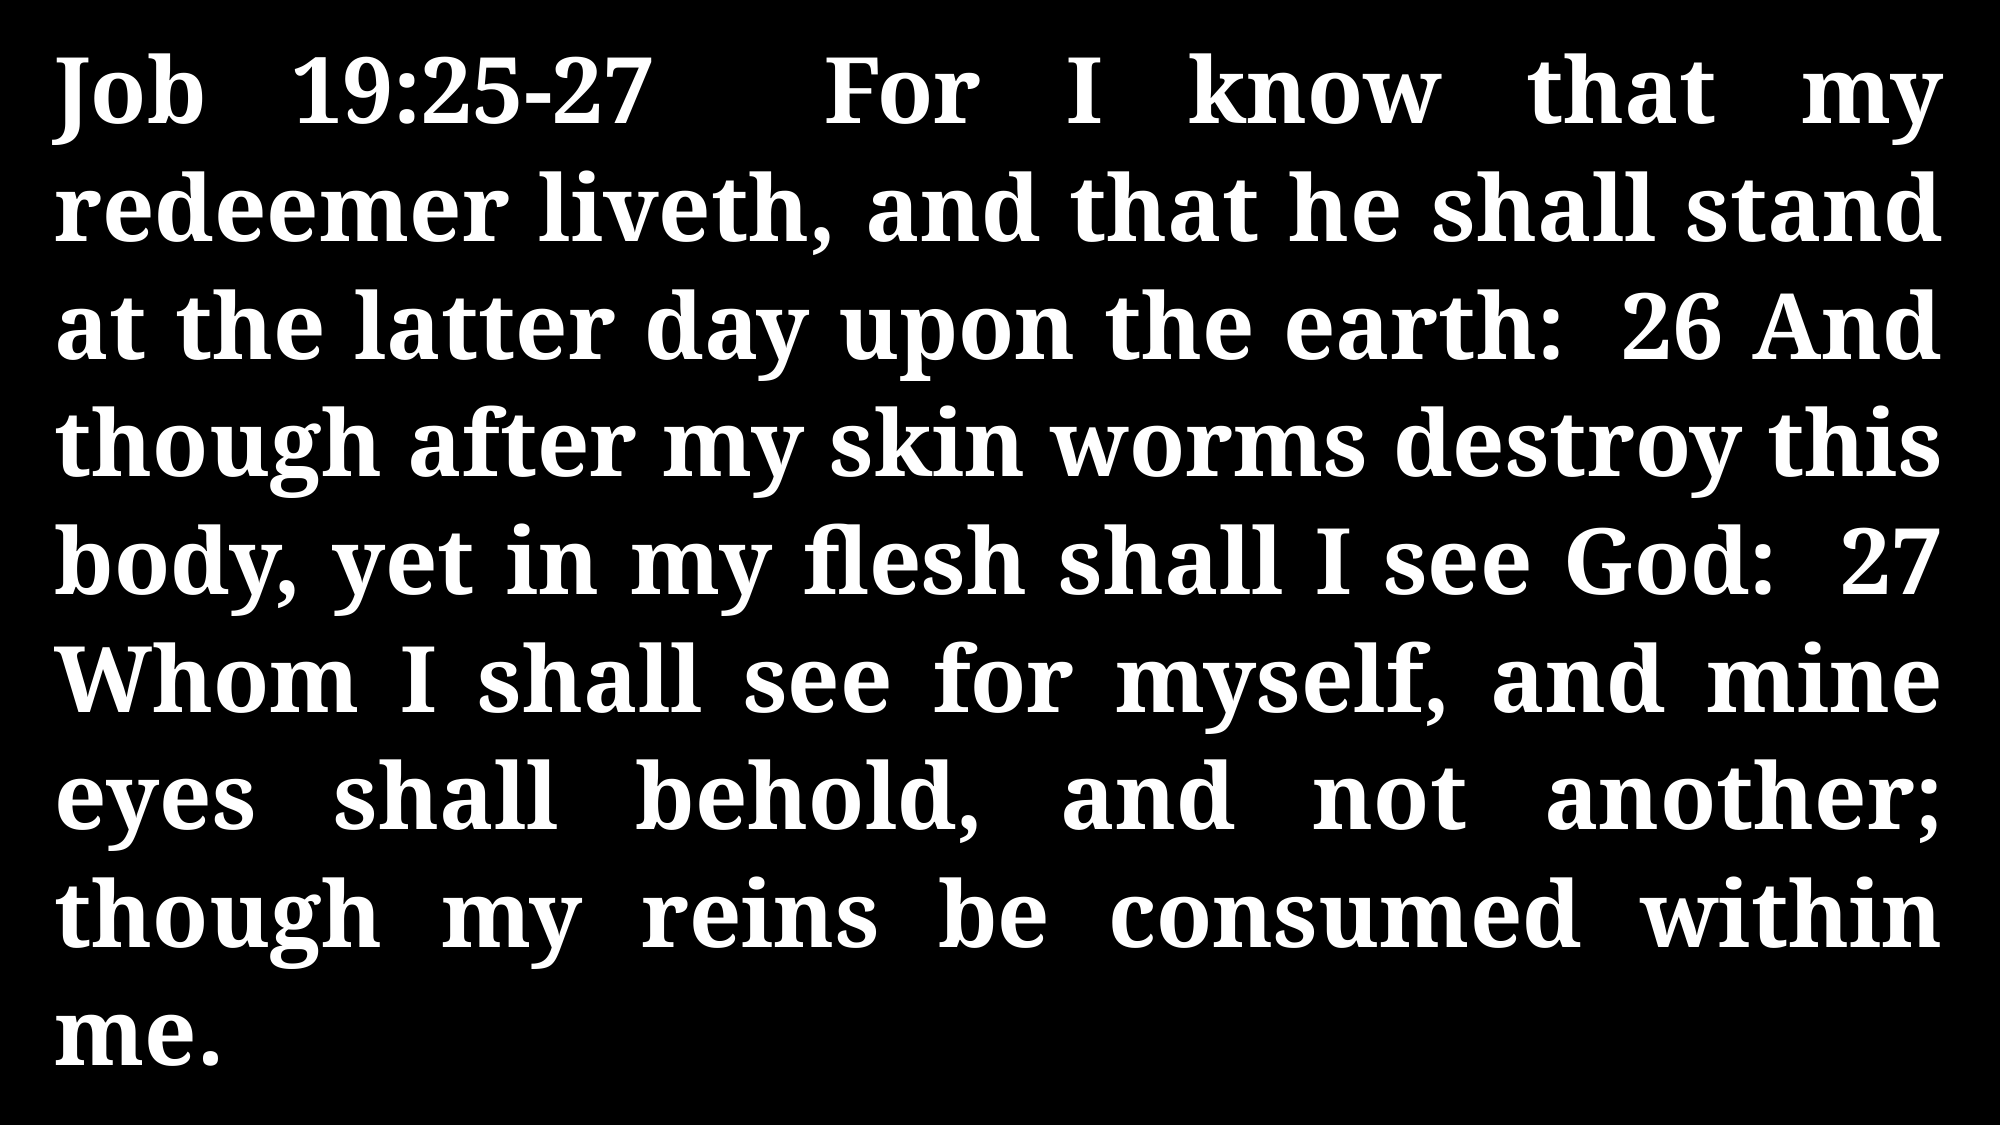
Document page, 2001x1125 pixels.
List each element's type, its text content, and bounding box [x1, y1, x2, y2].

text_box Job 19:25-27 For I know that my redeemer liveth, and that he shall stand at the latter day upon the earth: 26 And though after my skin worms destroy this body, yet in my flesh shall I see God: 27 Whom I shall see for myself, and mine eyes shall behold, and not another; though my reins be consumed within me. [39, 17, 1961, 1091]
